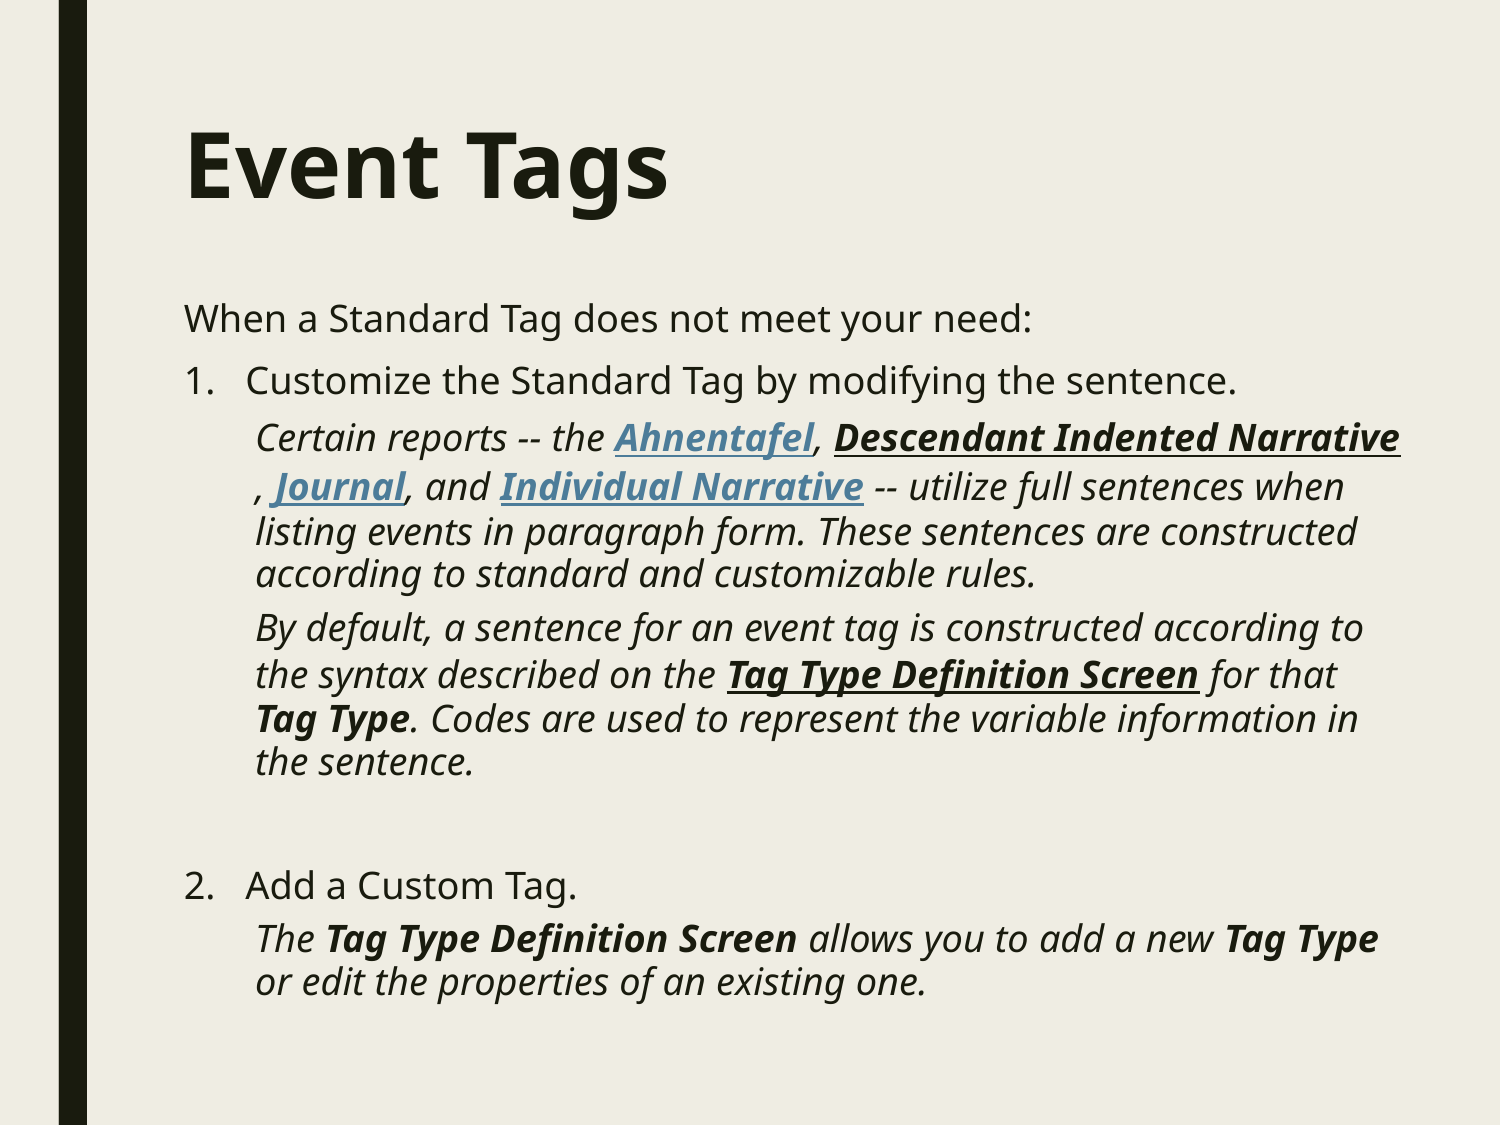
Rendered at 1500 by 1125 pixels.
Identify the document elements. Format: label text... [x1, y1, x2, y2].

title Event Tags [168, 112, 1351, 244]
list When a Standard Tag does not meet your need: Customize the Standard Tag by modifying the sentence. Certain reports -- the Ahnentafel, Descendant Indented Narrative, Journal, and Individual Narrative -- utilize full sentences when listing events in paragraph form. These sentences are constructed according to standard and customizable rules. By default, a sentence for an event tag is constructed according to the syntax described on the Tag Type Definition Screen for that Tag Type. Codes are used to represent the variable information in the sentence. Add a Custom Tag. The Tag Type Definition Screen allows you to add a new Tag Type or edit the properties of an existing one. [168, 290, 1424, 1071]
